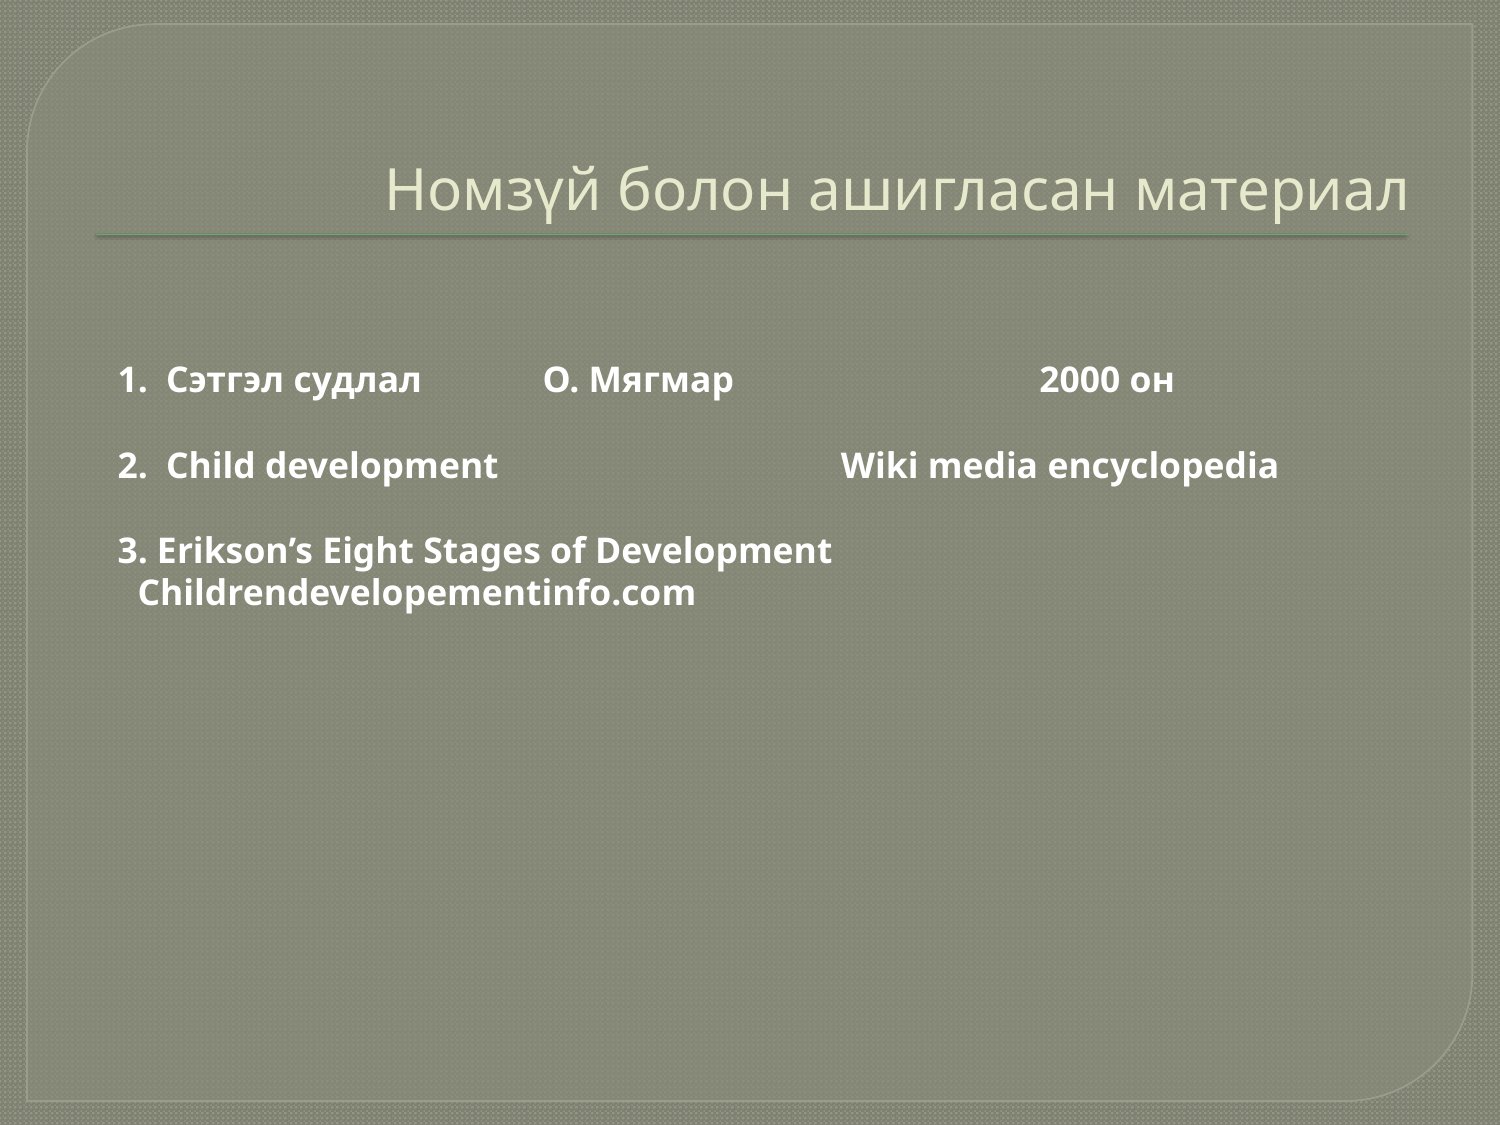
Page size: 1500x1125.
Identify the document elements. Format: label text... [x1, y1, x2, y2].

list 1. Сэтгэл судлал О. Мягмар 2000 он 2. Child development Wiki media encyclopedia 3. Erikson’s Eight Stages of Development Childrendevelopementinfo.com [75, 270, 1425, 1013]
title Номзүй болон ашигласан материал [75, 41, 1425, 230]
